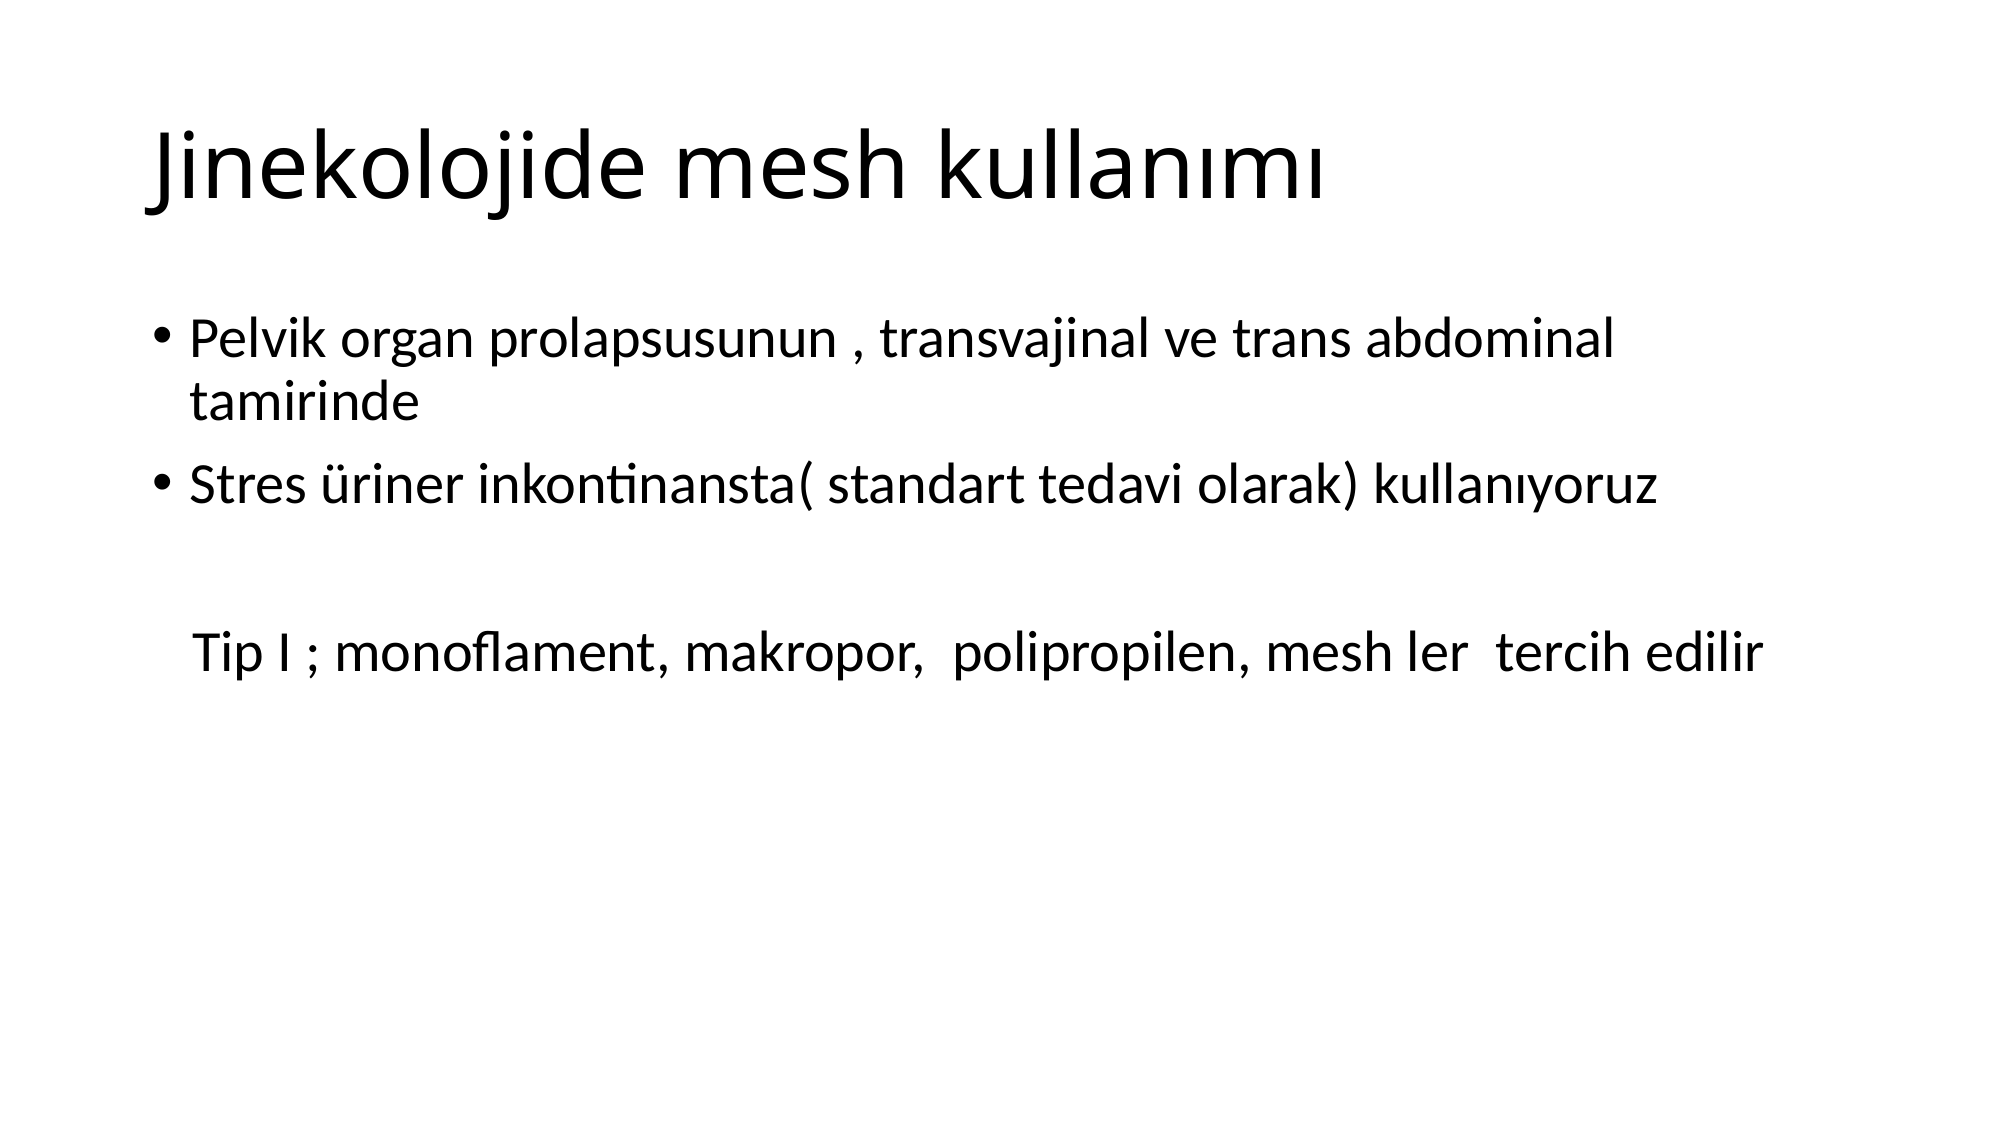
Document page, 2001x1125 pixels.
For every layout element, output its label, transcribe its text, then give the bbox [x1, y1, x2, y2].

list Pelvik organ prolapsusunun , transvajinal ve trans abdominal tamirinde Stres üriner inkontinansta( standart tedavi olarak) kullanıyoruz Tip I ; monoflament, makropor, polipropilen, mesh ler tercih edilir [137, 299, 1863, 1014]
title Jinekolojide mesh kullanımı [137, 59, 1863, 278]
